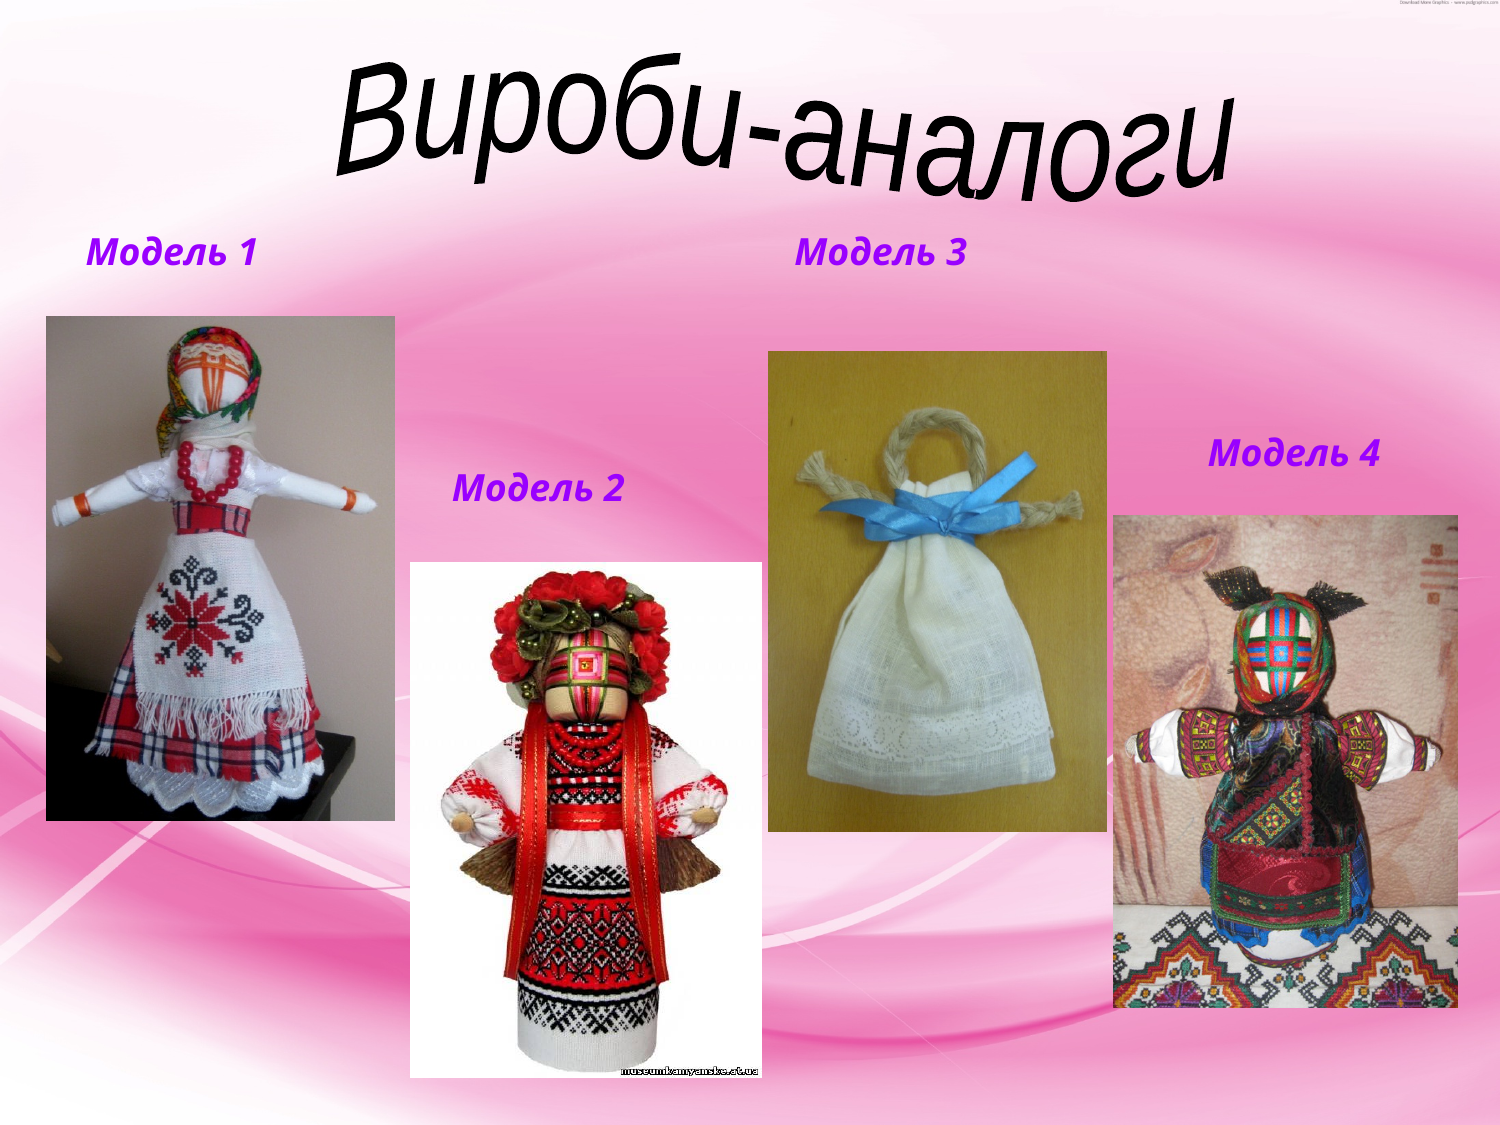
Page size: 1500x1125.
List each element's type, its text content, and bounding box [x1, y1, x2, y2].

text_box Модель 2 [436, 456, 640, 560]
picture [0, 0, 1500, 1125]
text_box Модель 1 [70, 220, 274, 314]
text_box Модель 3 [779, 220, 983, 325]
text_box Модель 4 [1192, 421, 1396, 513]
